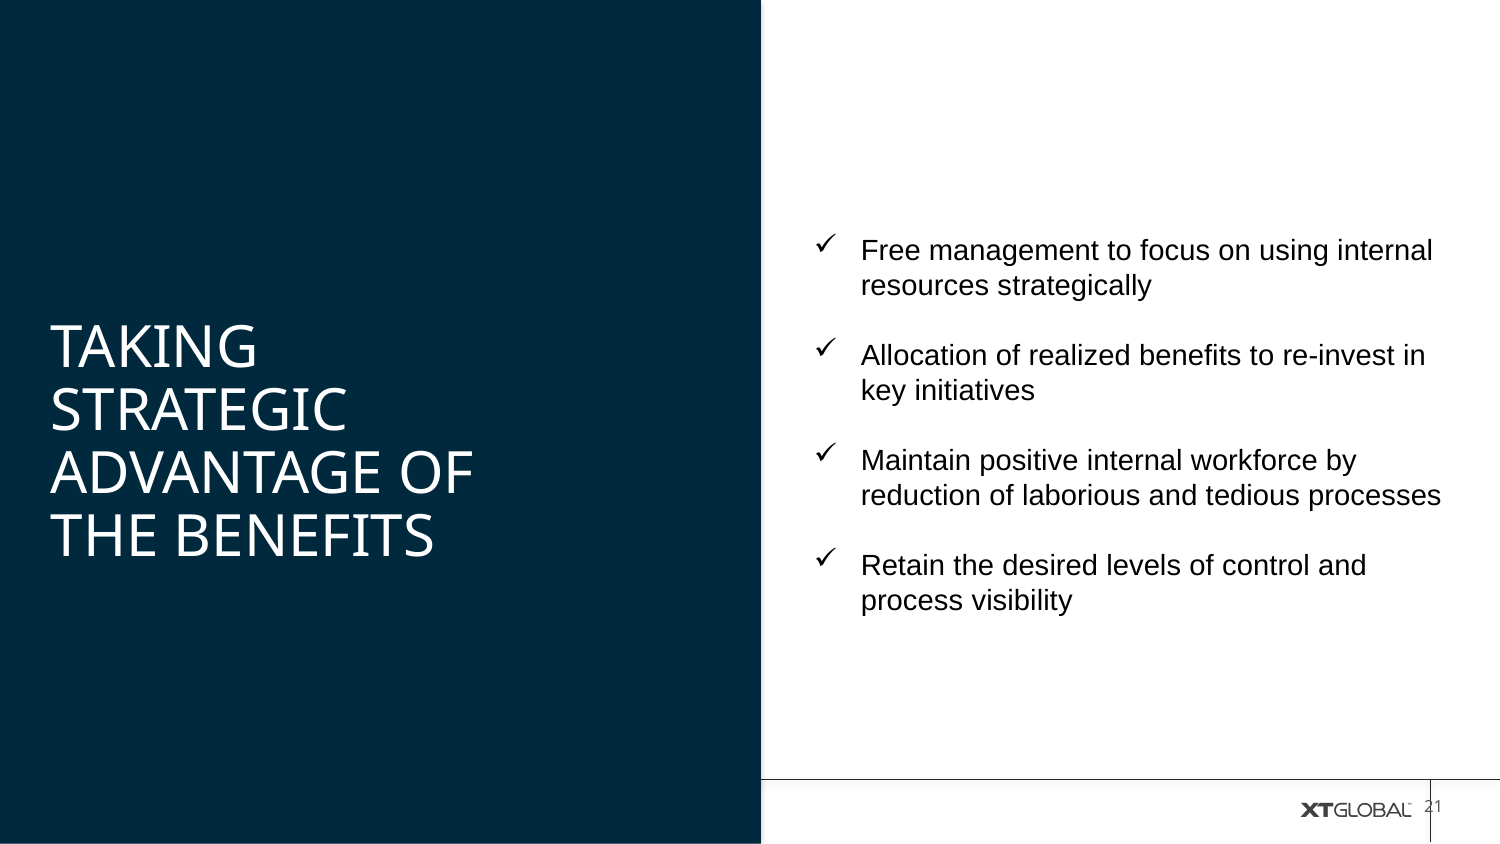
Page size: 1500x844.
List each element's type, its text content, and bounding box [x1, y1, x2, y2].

text_box Free management to focus on using internal resources strategically Allocation of realized benefits to re-invest in key initiatives Maintain positive internal workforce by reduction of laborious and tedious processes Retain the desired levels of control and process visibility [799, 224, 1475, 624]
text_box [0, 0, 762, 844]
text_box TAKING STRATEGIC ADVANTAGE OF THE BENEFITS [35, 309, 550, 577]
